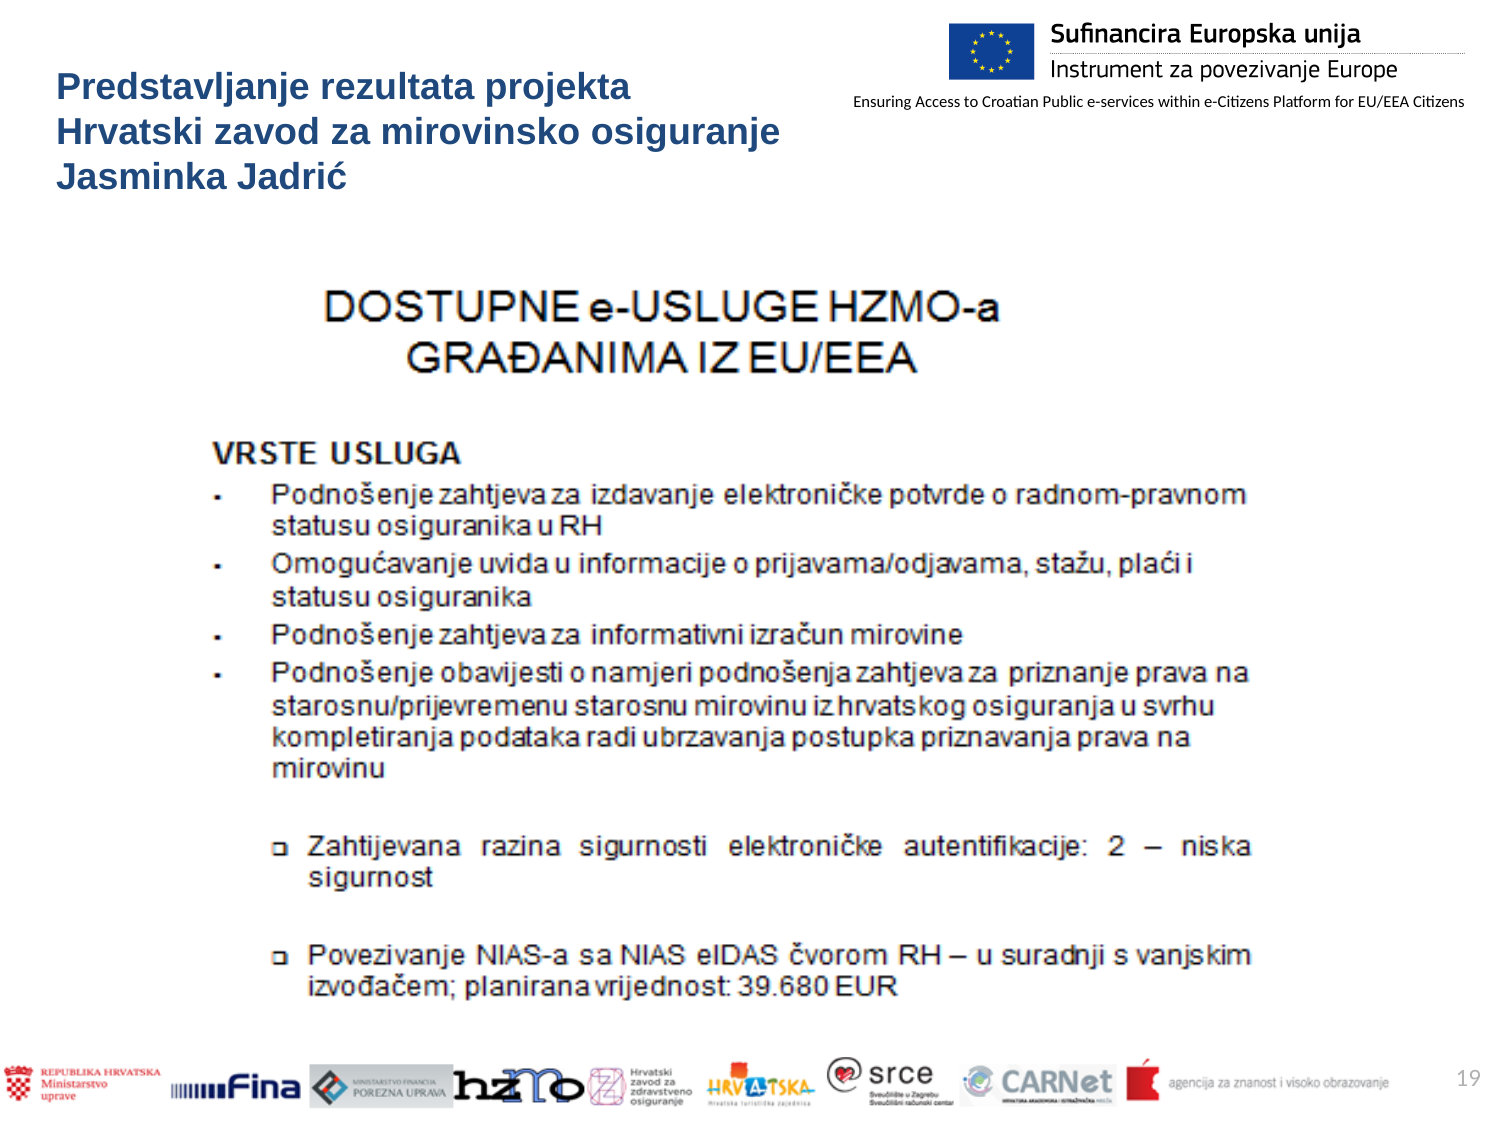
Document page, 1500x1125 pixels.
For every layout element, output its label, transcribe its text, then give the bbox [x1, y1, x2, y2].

slide_number 19 [1432, 1046, 1496, 1106]
text_box Predstavljanje rezultata projekta Hrvatski zavod za mirovinsko osiguranje Jasminka Jadrić [41, 54, 821, 205]
picture [123, 231, 1294, 1033]
picture [938, 14, 1473, 90]
picture [0, 1056, 1393, 1121]
